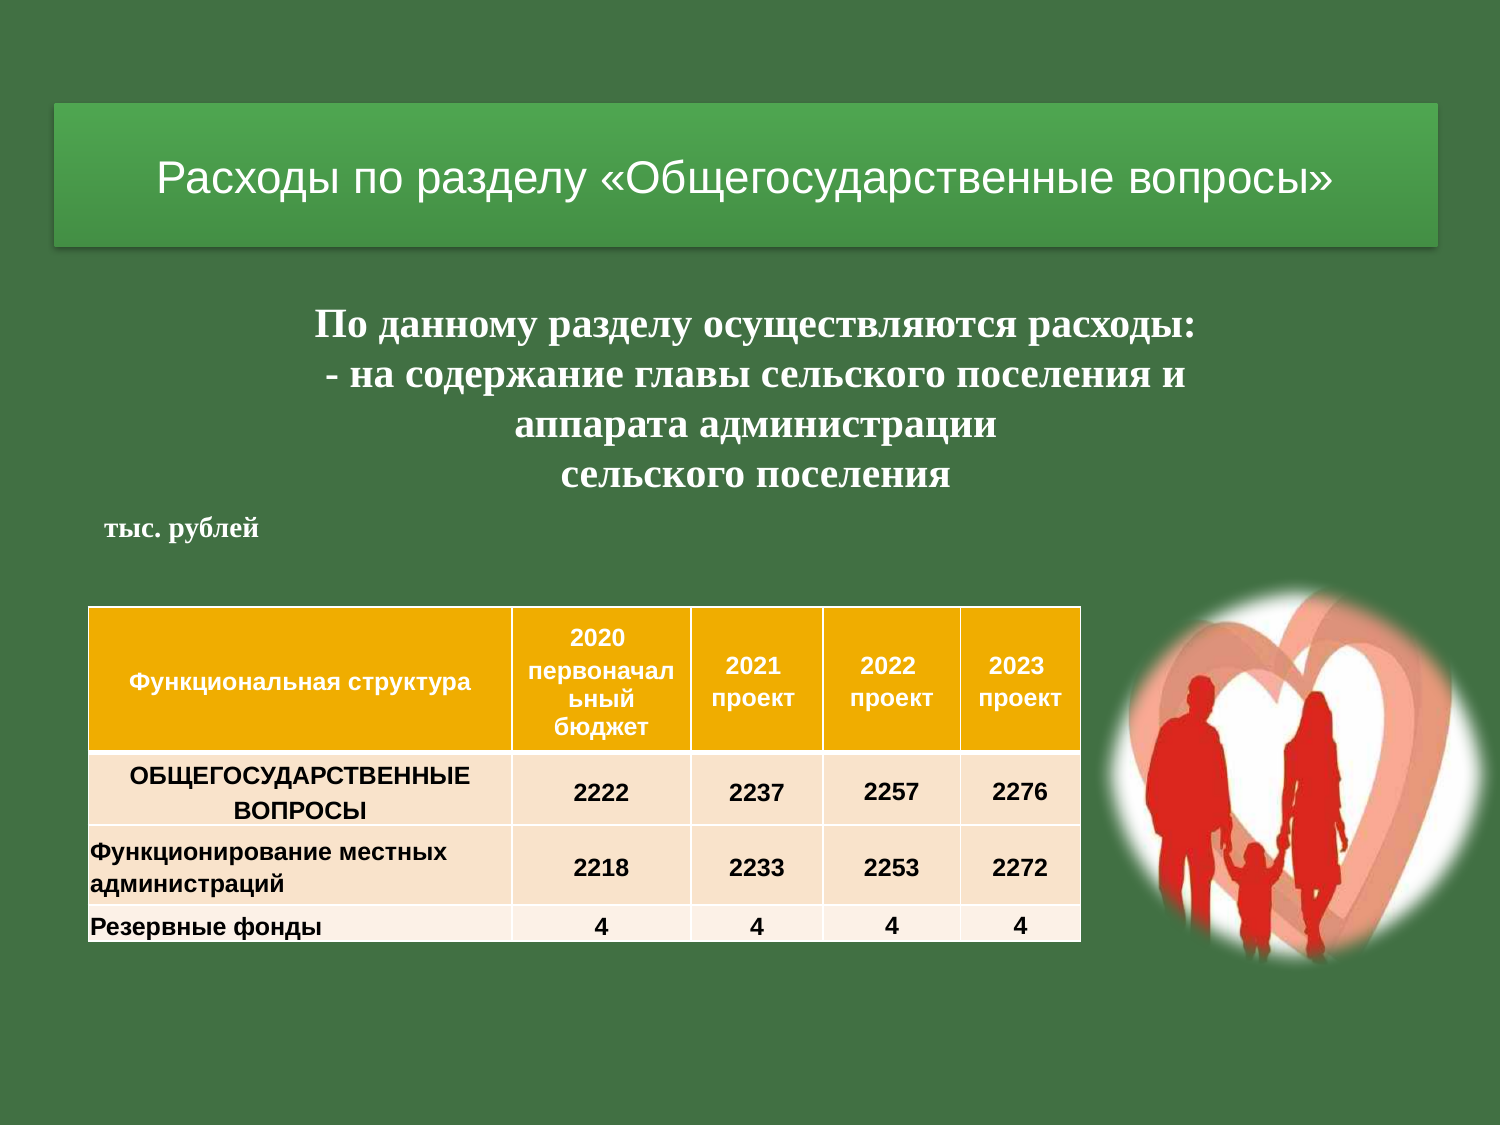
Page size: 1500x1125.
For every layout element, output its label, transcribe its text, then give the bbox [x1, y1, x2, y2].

table_header 2020 первоначальный бюджет [513, 608, 690, 750]
table_cell Резервные фонды [89, 906, 511, 940]
table_cell 4 [824, 906, 960, 940]
text_box По данному разделу осуществляются расходы: - на содержание главы сельского поселения и аппарата администрации сельского поселения [29, 288, 1483, 504]
table_header 2021 проект [692, 608, 822, 750]
table_cell 2233 [692, 826, 822, 904]
table_cell 2276 [961, 755, 1080, 824]
table_cell Функционирование местных администраций [89, 826, 511, 904]
table_cell 4 [513, 906, 690, 940]
table_cell 2272 [961, 826, 1080, 904]
text_box тыс. рублей [89, 500, 275, 551]
table_header 2023 проект [961, 608, 1080, 750]
table_cell 2237 [692, 755, 822, 824]
table_cell 4 [692, 906, 822, 940]
table_cell 2253 [824, 826, 960, 904]
table_cell ОБЩЕГОСУДАРСТВЕННЫЕ ВОПРОСЫ [89, 755, 511, 824]
table_cell 2222 [513, 755, 690, 824]
picture [1092, 574, 1500, 974]
table_cell 2218 [513, 826, 690, 904]
table_cell 4 [961, 906, 1080, 940]
table_cell 2257 [824, 755, 960, 824]
table_header 2022 проект [824, 608, 960, 750]
text_box Расходы по разделу «Общегосударственные вопросы» [54, 103, 1438, 247]
table_header Функциональная структура [89, 608, 511, 750]
